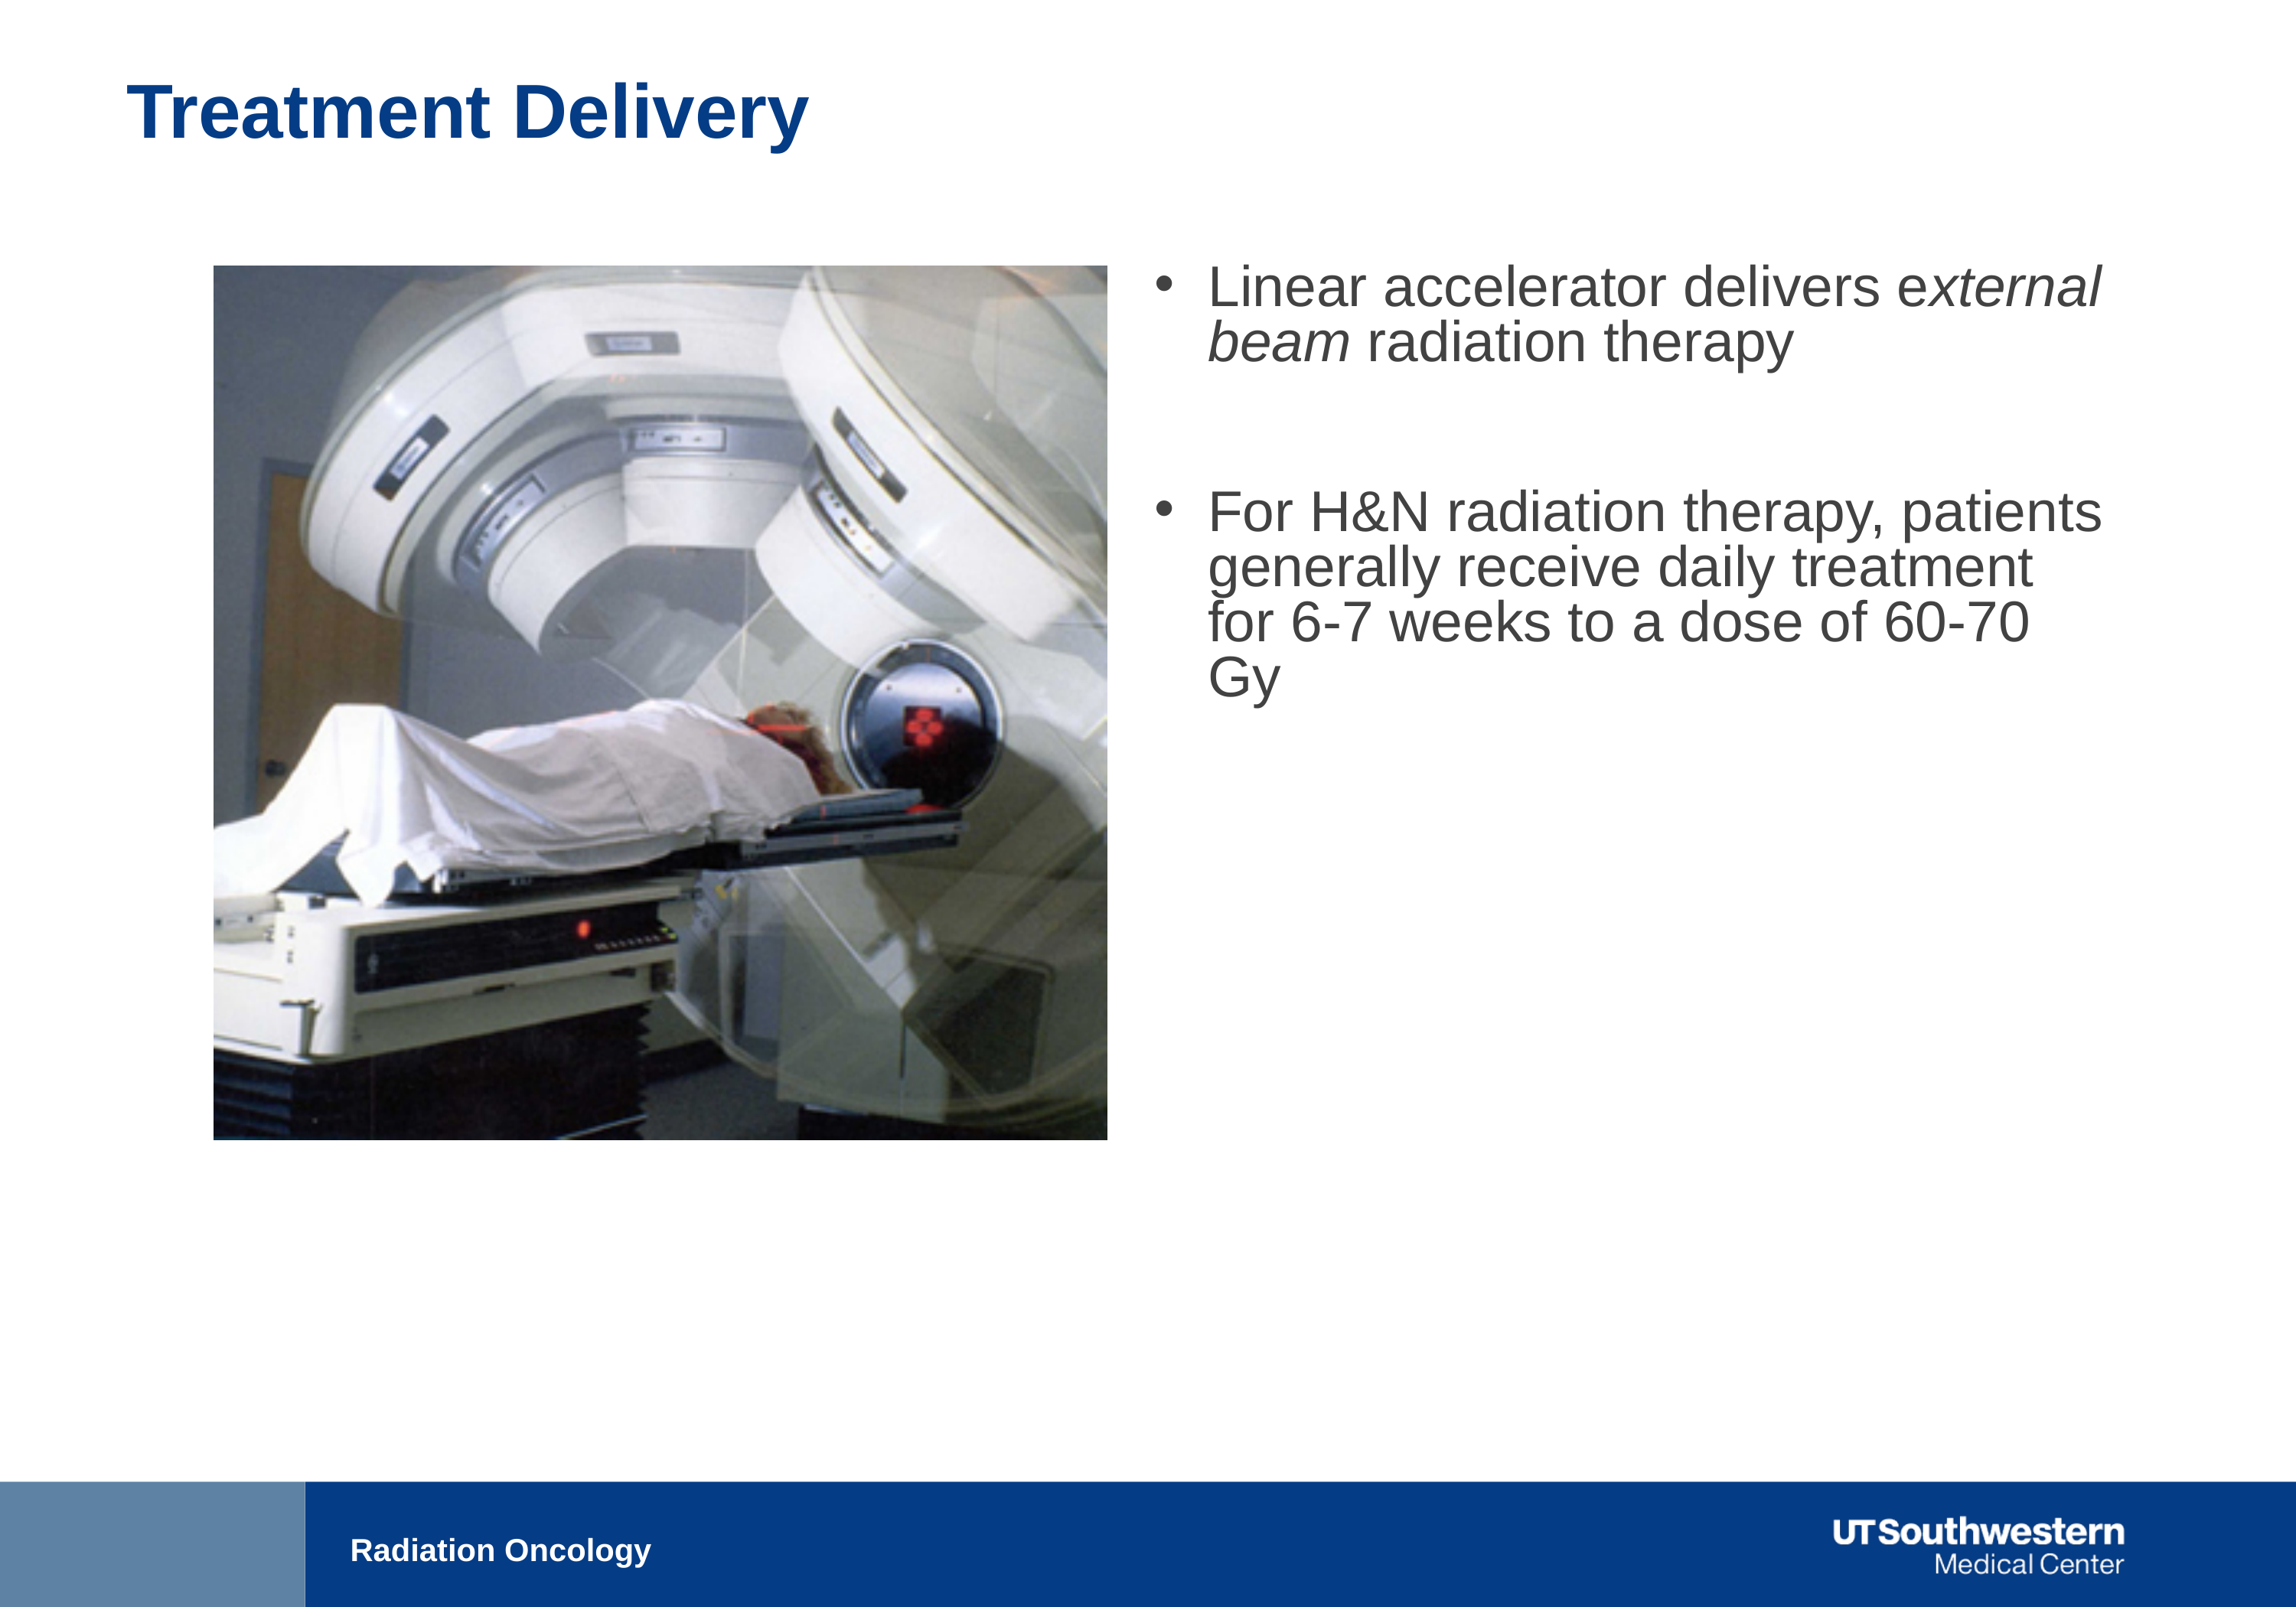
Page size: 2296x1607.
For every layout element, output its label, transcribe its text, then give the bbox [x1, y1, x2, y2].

text_box Treatment Delivery [114, 0, 2181, 161]
picture [1809, 1495, 2149, 1599]
list Linear accelerator delivers external beam radiation therapy For H&N radiation therapy, patients generally receive daily treatment for 6-7 weeks to a dose of 60-70 Gy [1143, 256, 2125, 1221]
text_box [214, 266, 1107, 1140]
